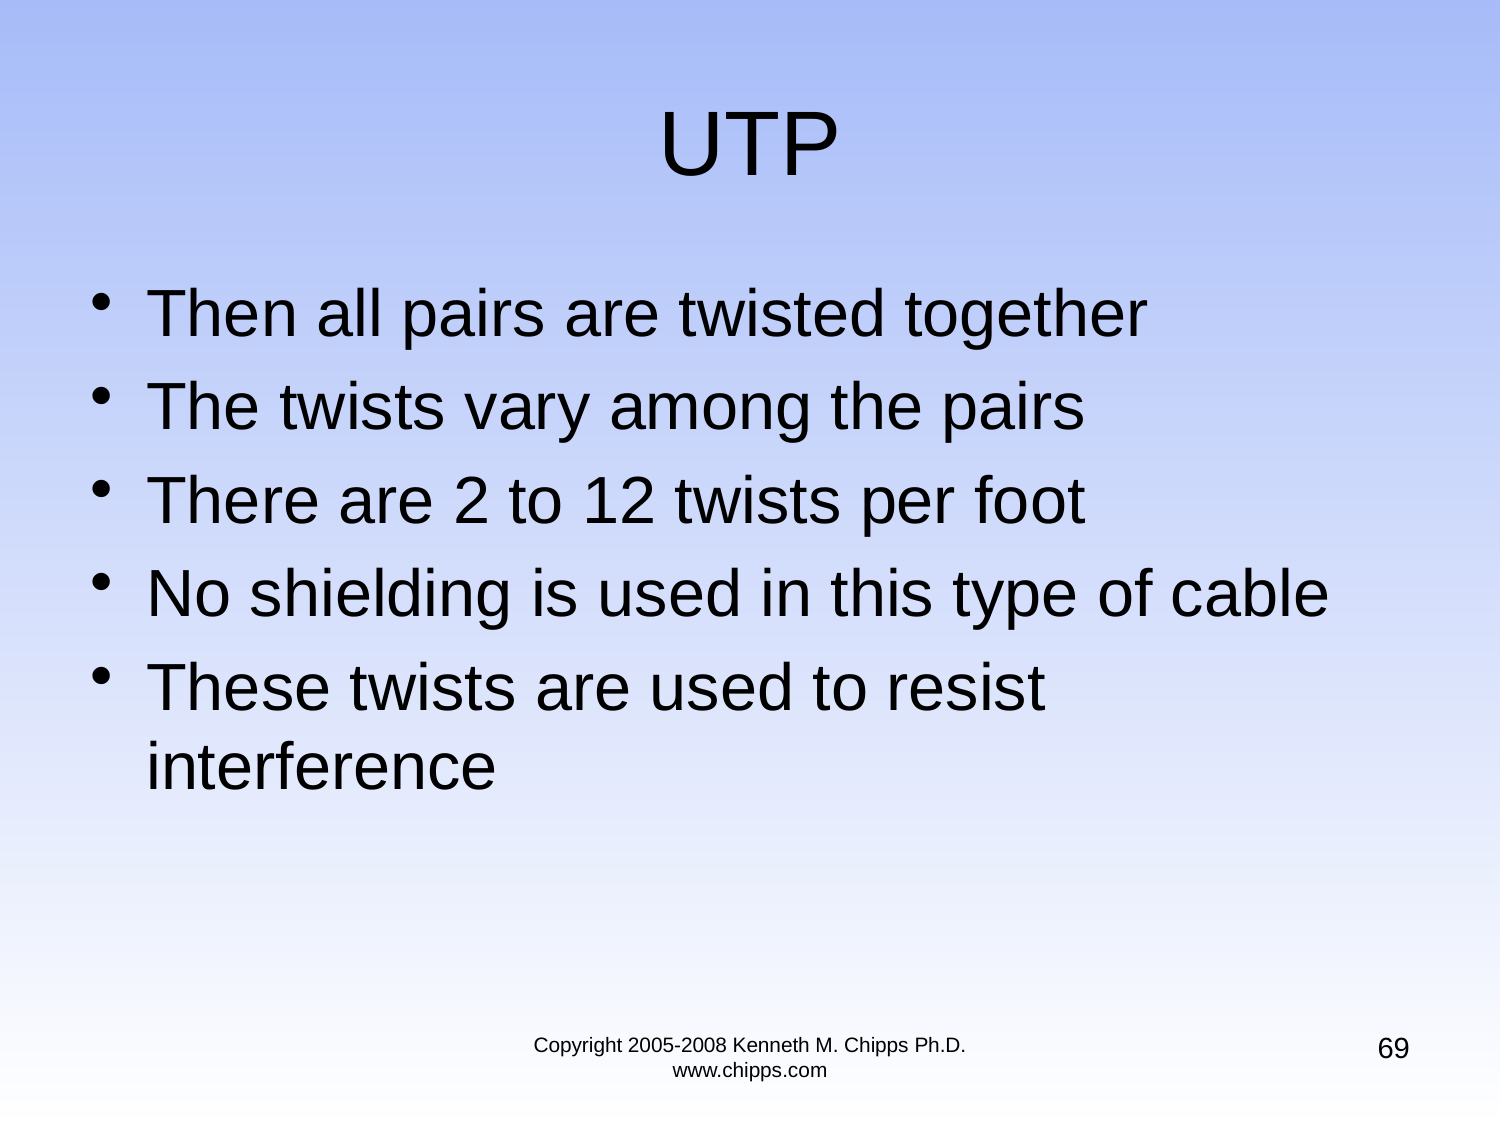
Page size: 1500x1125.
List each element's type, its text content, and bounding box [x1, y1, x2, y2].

list Then all pairs are twisted together The twists vary among the pairs There are 2 to 12 twists per foot No shielding is used in this type of cable These twists are used to resist interference [74, 262, 1426, 1006]
title UTP [74, 44, 1426, 233]
footer Copyright 2005-2008 Kenneth M. Chipps Ph.D. www.chipps.com [449, 1024, 1051, 1103]
slide_number 69 [1074, 1021, 1426, 1101]
